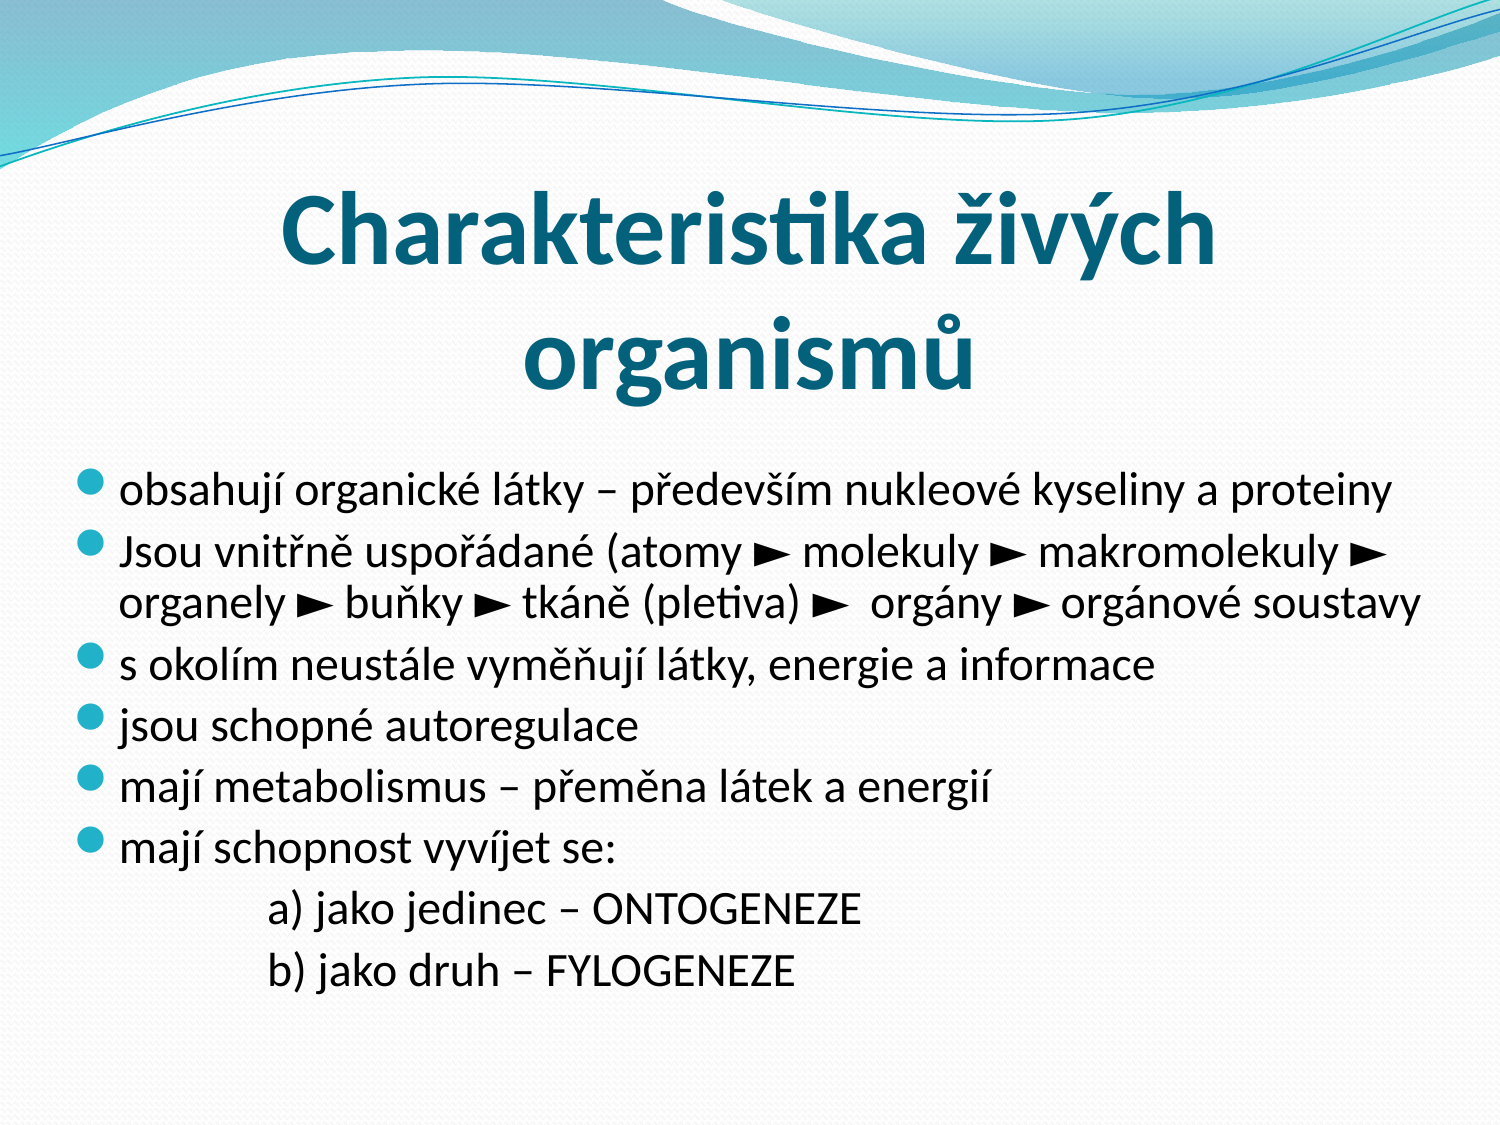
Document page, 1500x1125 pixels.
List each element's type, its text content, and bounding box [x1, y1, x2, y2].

title Charakteristika živých organismů [74, 115, 1426, 411]
list obsahují organické látky – především nukleové kyseliny a proteiny Jsou vnitřně uspořádané (atomy ► molekuly ► makromolekuly ► organely ► buňky ► tkáně (pletiva) ► orgány ► orgánové soustavy s okolím neustále vyměňují látky, energie a informace jsou schopné autoregulace mají metabolismus – přeměna látek a energií mají schopnost vyvíjet se: a) jako jedinec – ONTOGENEZE b) jako druh – FYLOGENEZE [58, 456, 1477, 1091]
